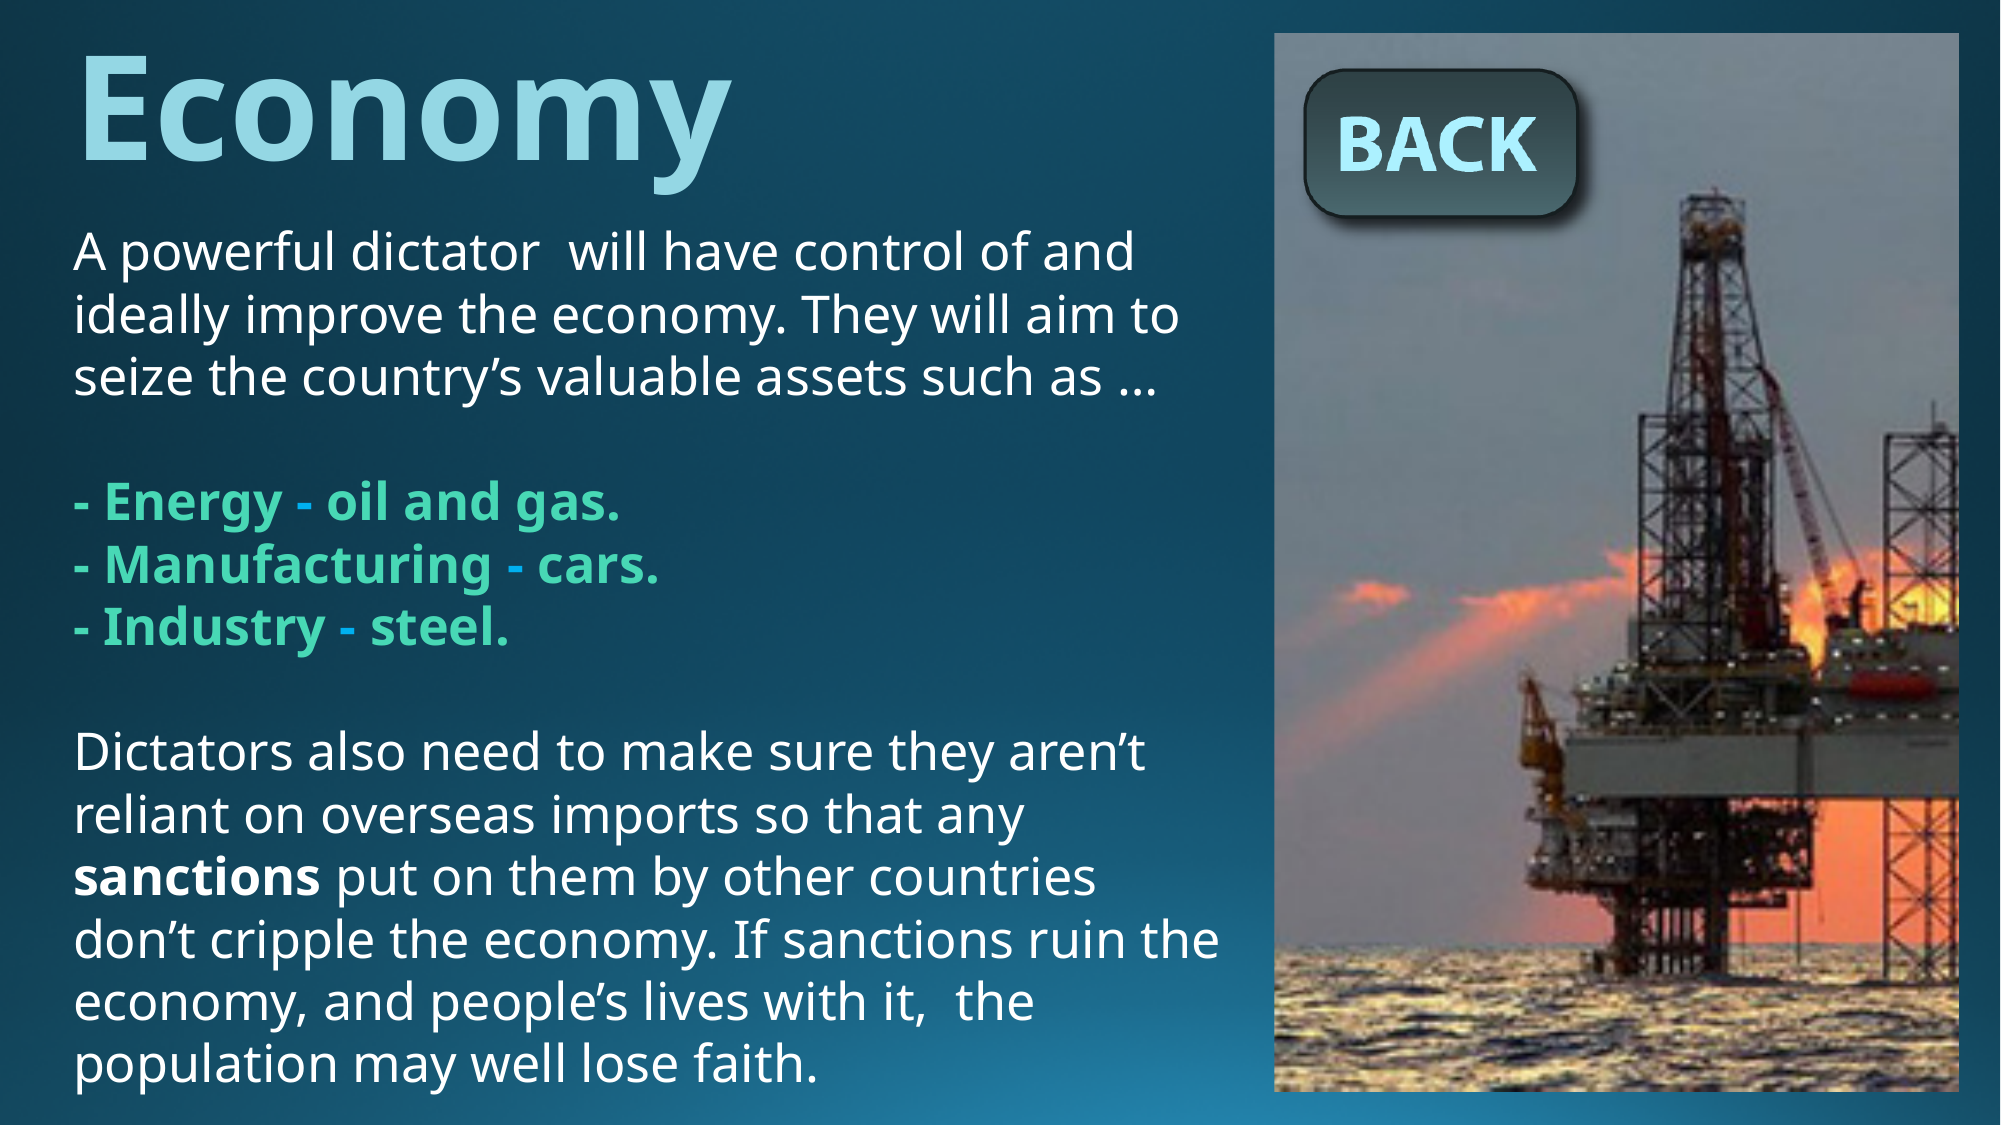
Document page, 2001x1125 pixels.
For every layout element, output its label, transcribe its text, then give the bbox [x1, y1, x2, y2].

text_box A powerful dictator will have control of and ideally improve the economy. They will aim to seize the country’s valuable assets such as … - Energy - oil and gas. - Manufacturing - cars. - Industry - steel. Dictators also need to make sure they aren’t reliant on overseas imports so that any sanctions put on them by other countries don’t cripple the economy. If sanctions ruin the economy, and people’s lives with it, the population may well lose faith. [58, 211, 1239, 1101]
title Economy [58, 6, 1745, 221]
picture [0, 0, 2001, 1125]
